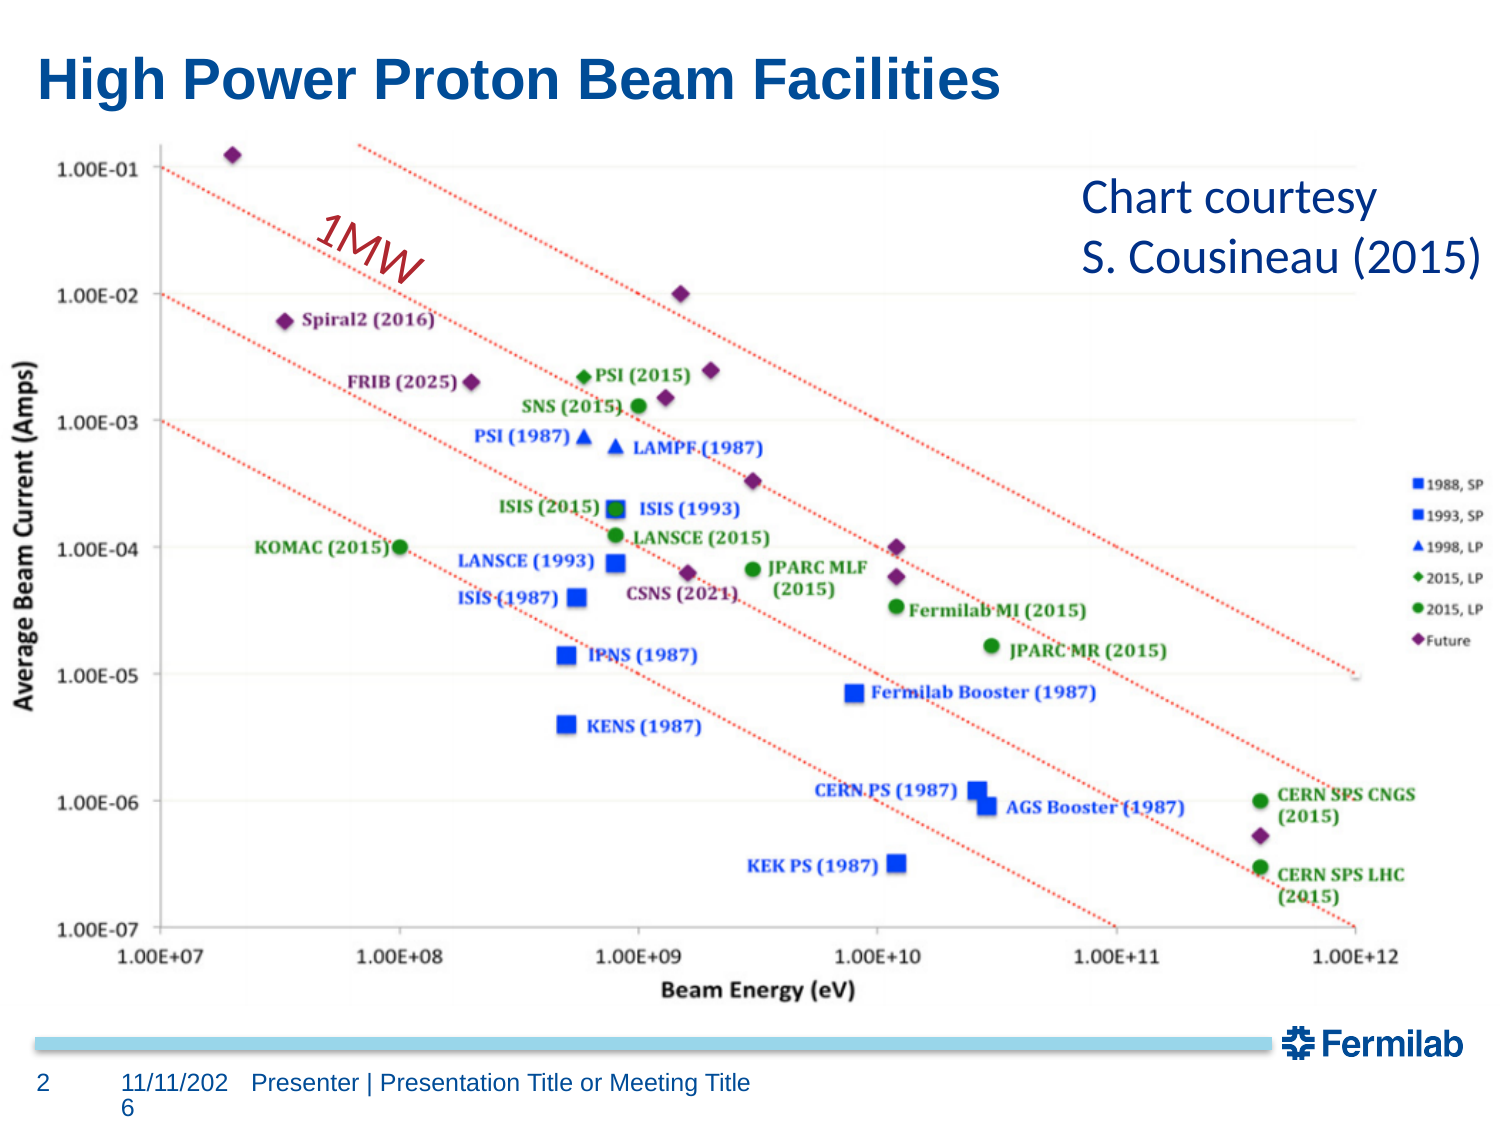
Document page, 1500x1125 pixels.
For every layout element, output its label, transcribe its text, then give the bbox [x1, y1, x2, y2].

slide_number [120, 1066, 232, 1107]
picture [0, 112, 1500, 1013]
footer Presenter | Presentation Title or Meeting Title [251, 1066, 1279, 1107]
picture [1282, 1026, 1463, 1060]
slide_number 2 [36, 1066, 105, 1106]
title High Power Proton Beam Facilities [37, 41, 1463, 112]
